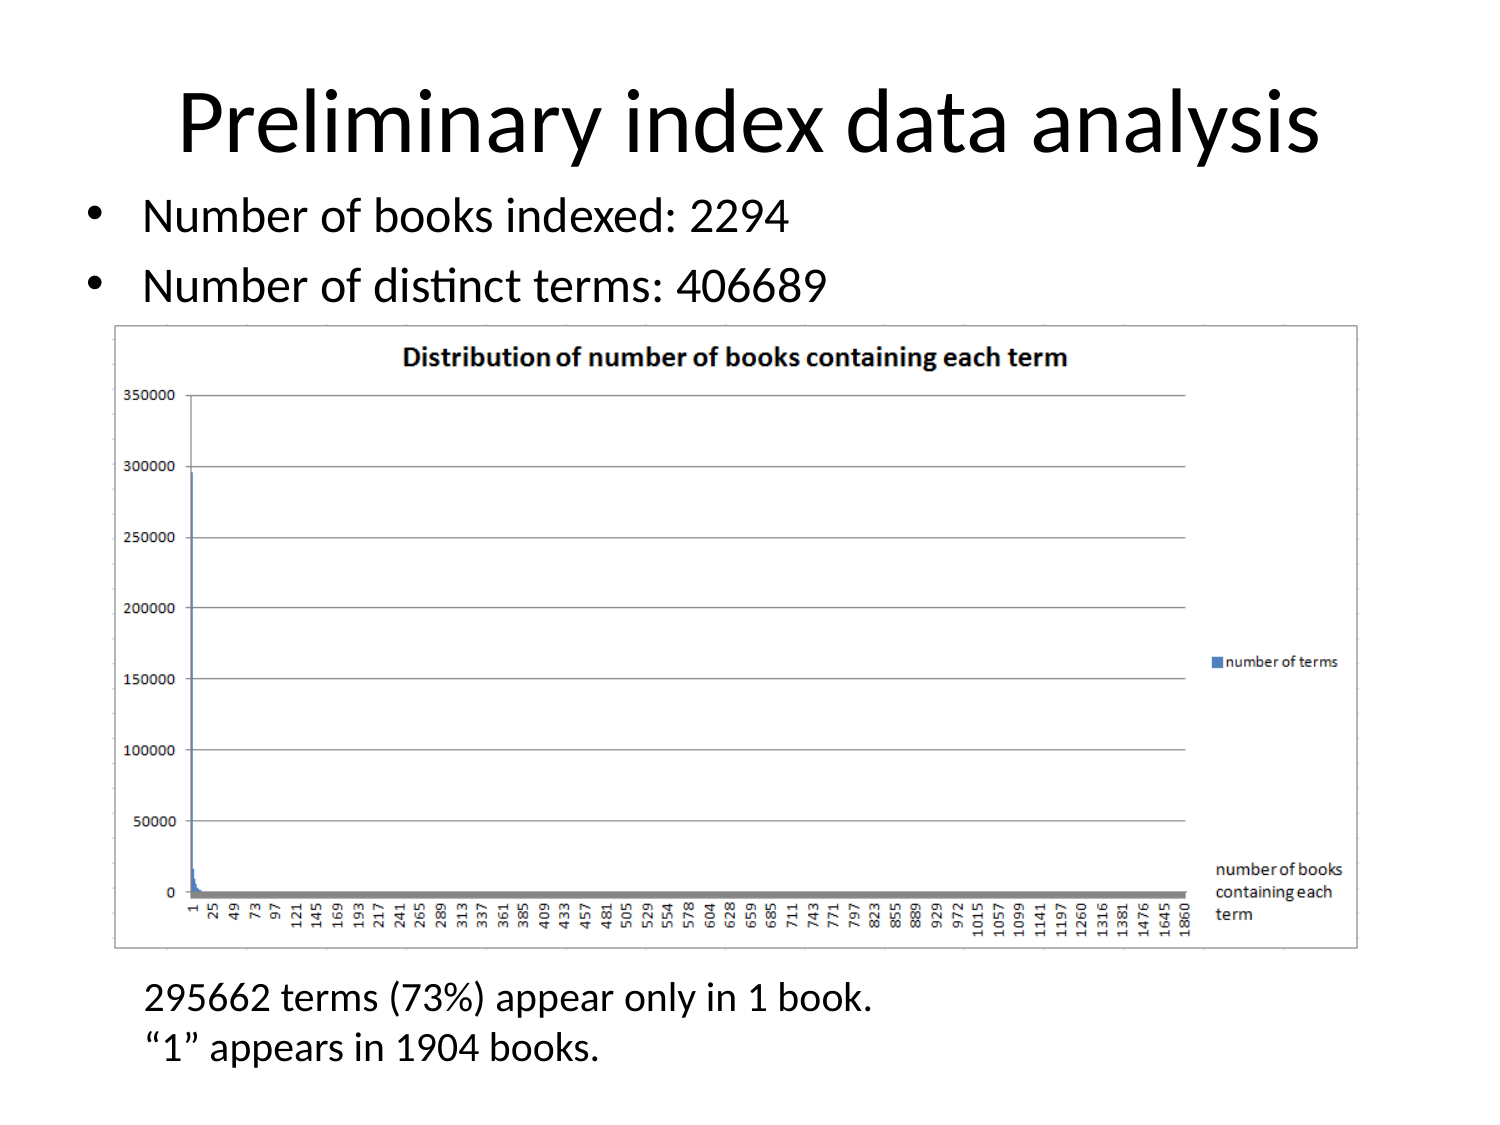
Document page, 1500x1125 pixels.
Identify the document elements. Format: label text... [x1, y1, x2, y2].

picture [112, 324, 1359, 951]
text_box 295662 terms (73%) appear only in 1 book. “1” appears in 1904 books. [128, 962, 1279, 1078]
list Number of books indexed: 2294 Number of distinct terms: 406689 [71, 174, 1422, 325]
title Preliminary index data analysis [75, 45, 1425, 188]
